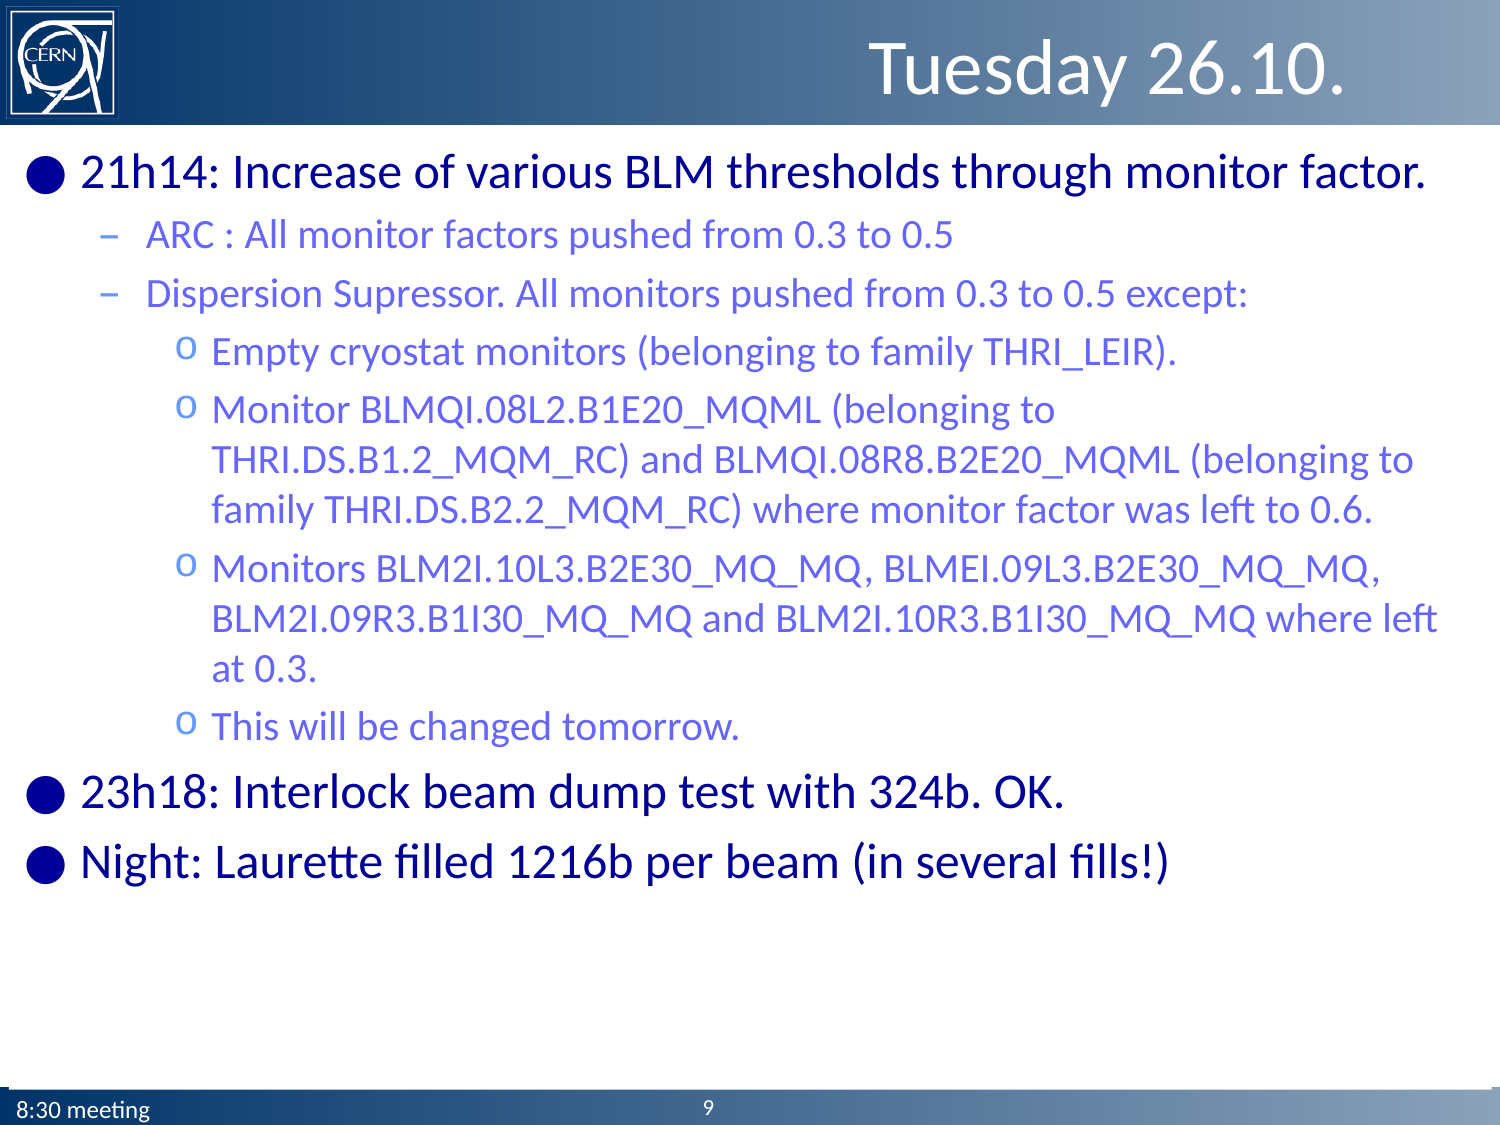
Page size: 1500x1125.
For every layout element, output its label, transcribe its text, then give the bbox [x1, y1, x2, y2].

title Tuesday 26.10. [124, 0, 1363, 126]
list 21h14: Increase of various BLM thresholds through monitor factor. ARC : All monitor factors pushed from 0.3 to 0.5 Dispersion Supressor. All monitors pushed from 0.3 to 0.5 except: Empty cryostat monitors (belonging to family THRI_LEIR). Monitor BLMQI.08L2.B1E20_MQML (belonging to THRI.DS.B1.2_MQM_RC) and BLMQI.08R8.B2E20_MQML (belonging to family THRI.DS.B2.2_MQM_RC) where monitor factor was left to 0.6. Monitors BLM2I.10L3.B2E30_MQ_MQ, BLMEI.09L3.B2E30_MQ_MQ, BLM2I.09R3.B1I30_MQ_MQ and BLM2I.10R3.B1I30_MQ_MQ where left at 0.3. This will be changed tomorrow. 23h18: Interlock beam dump test with 324b. OK. Night: Laurette filled 1216b per beam (in several fills!) [8, 130, 1492, 1090]
picture [6, 6, 119, 119]
footer 8:30 meeting [0, 1093, 597, 1125]
slide_number 9 [687, 1089, 876, 1125]
